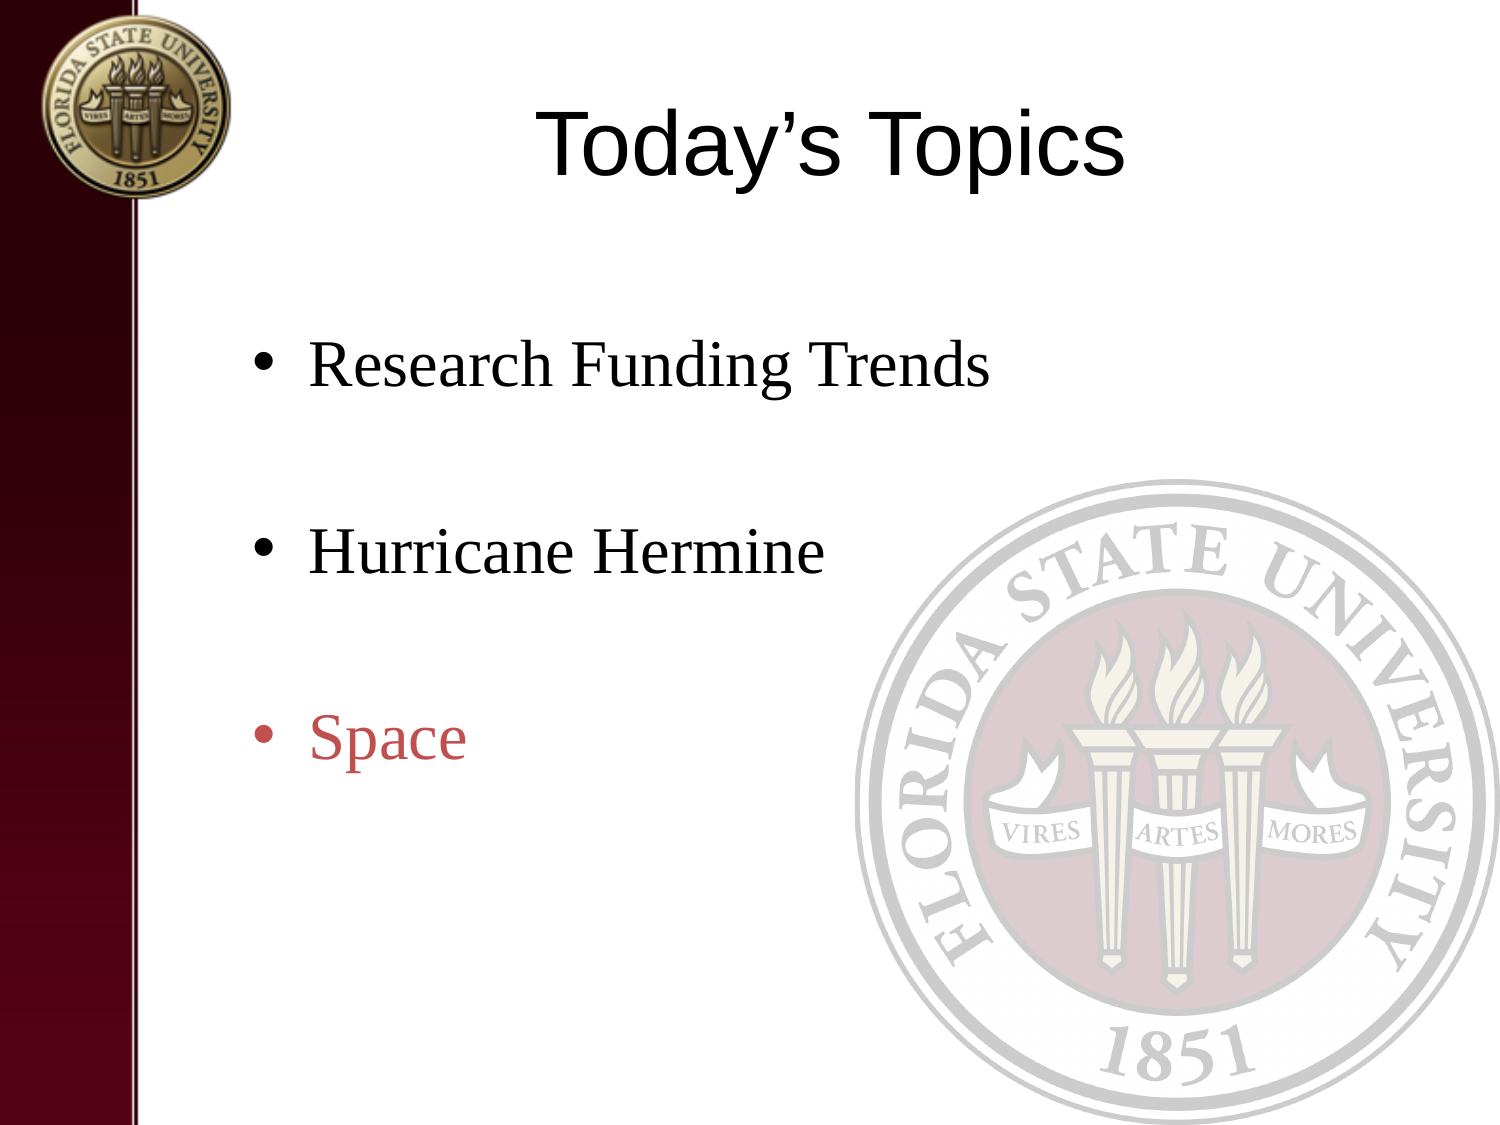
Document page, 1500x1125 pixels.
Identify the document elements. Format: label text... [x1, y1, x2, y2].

list Research Funding Trends Hurricane Hermine Space [237, 312, 1426, 1056]
title Today’s Topics [237, 44, 1426, 233]
picture [0, 0, 1500, 1125]
